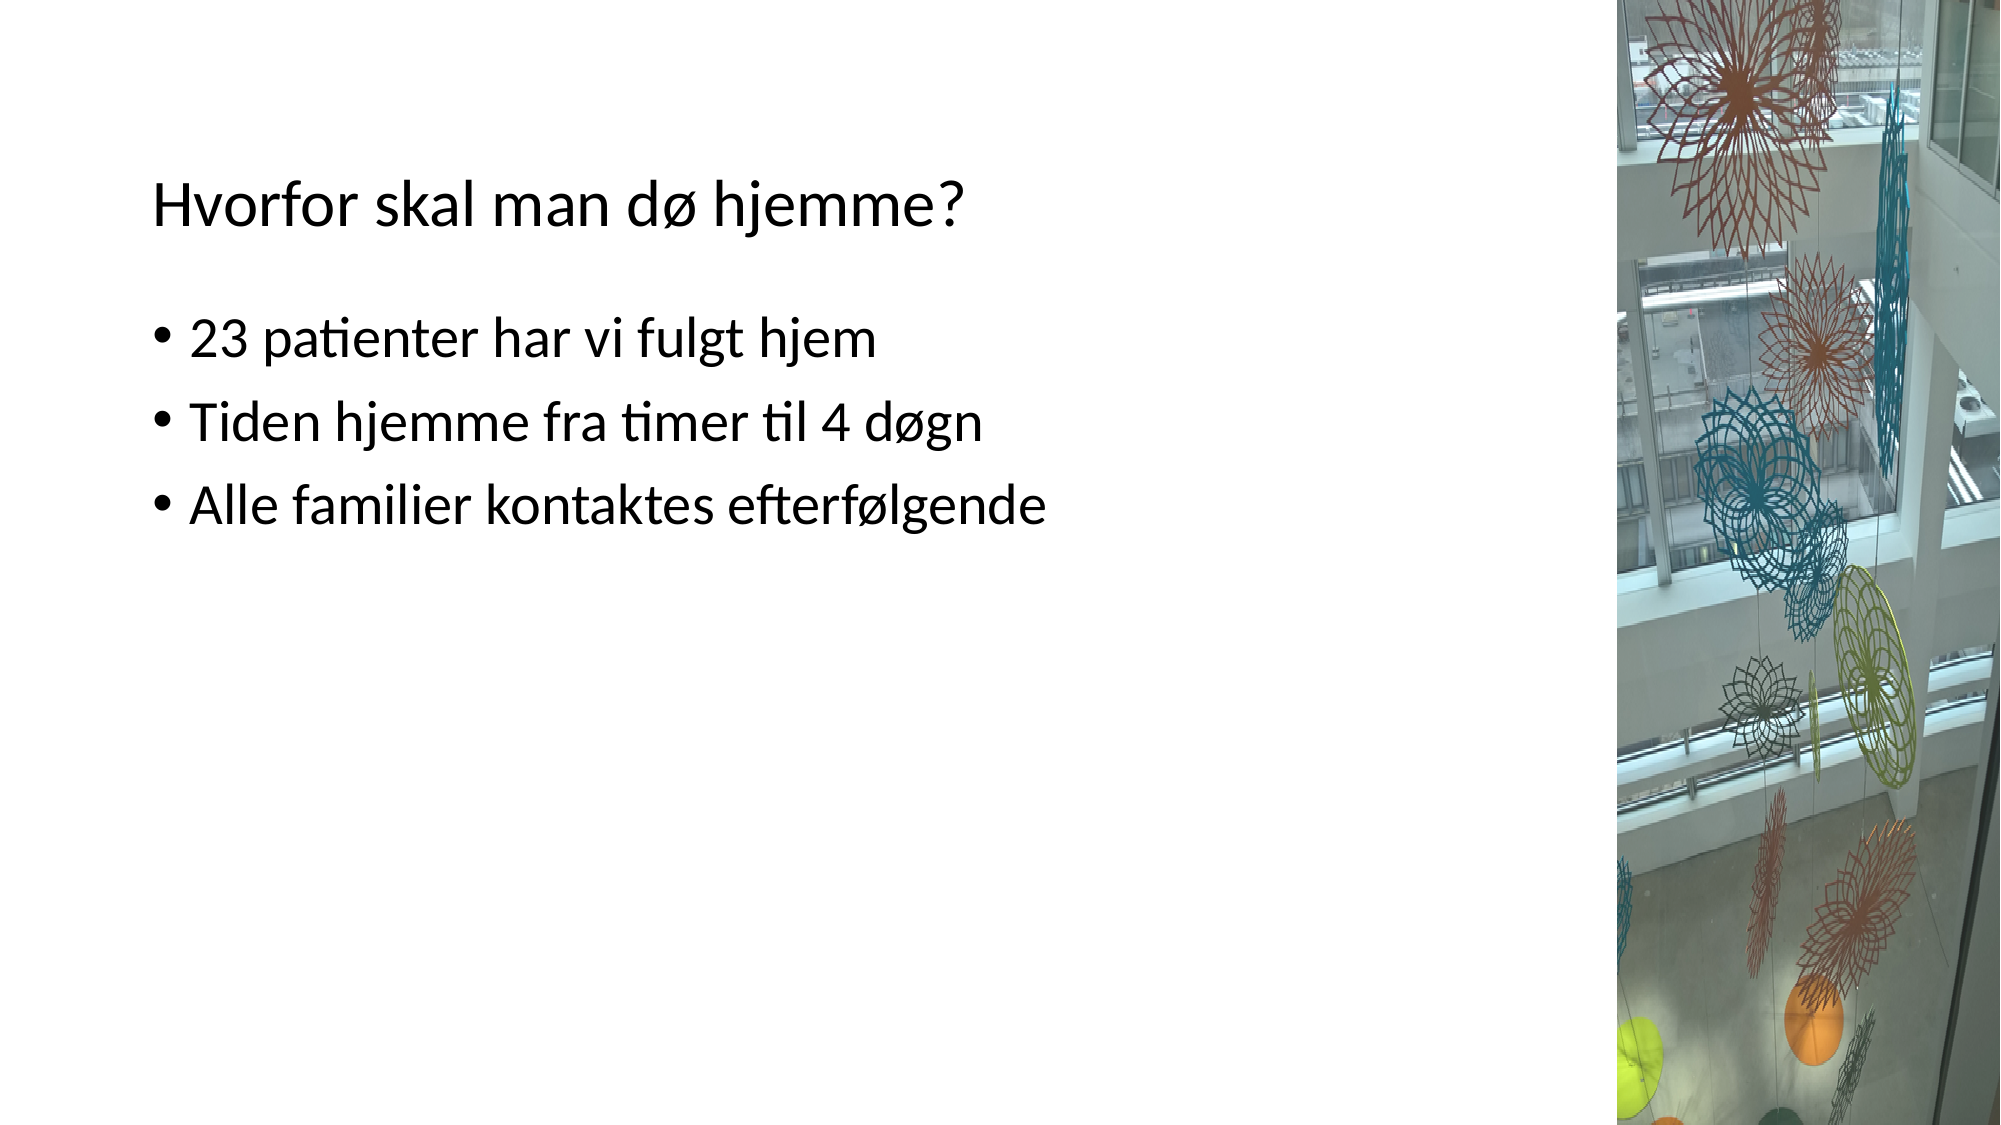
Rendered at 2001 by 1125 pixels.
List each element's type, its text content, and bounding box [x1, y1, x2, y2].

title Hvorfor skal man dø hjemme? [137, 59, 1617, 278]
list 23 patienter har vi fulgt hjem Tiden hjemme fra timer til 4 døgn Alle familier kontaktes efterfølgende [137, 299, 1617, 1014]
picture [1617, 0, 2000, 1125]
